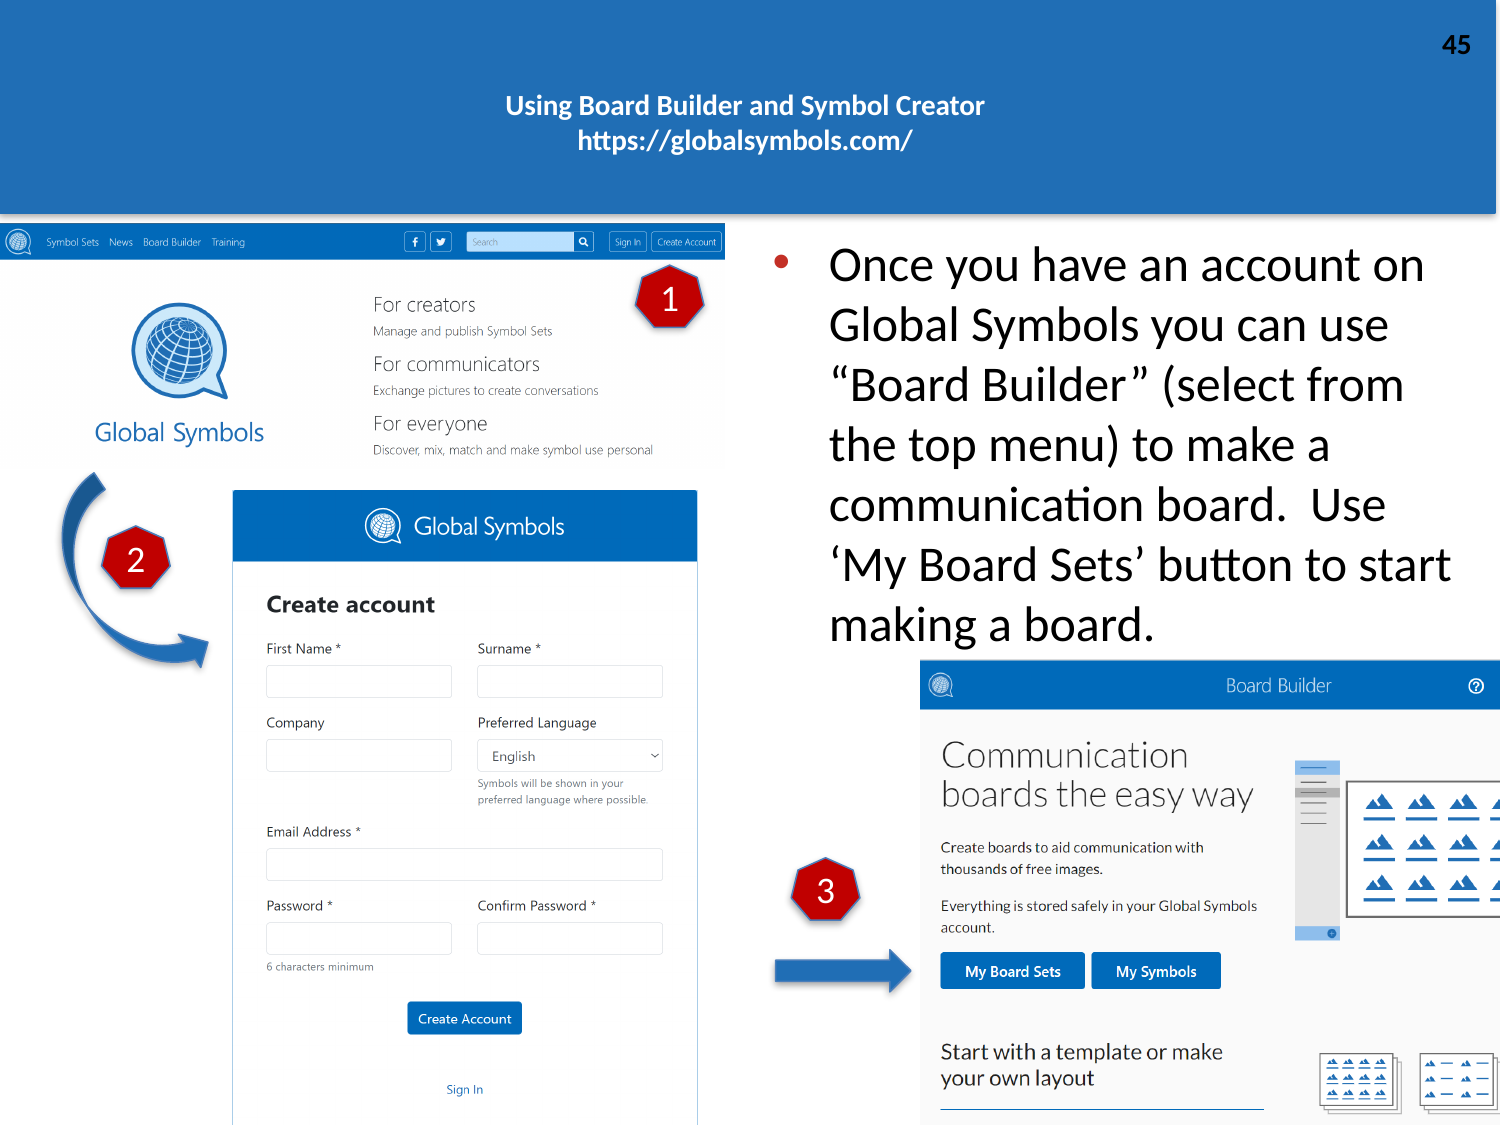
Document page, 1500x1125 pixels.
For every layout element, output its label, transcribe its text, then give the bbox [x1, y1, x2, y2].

title Using Board Builder and Symbol Creator https://globalsymbols.com/ [75, 77, 1416, 165]
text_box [0, 223, 1500, 1125]
